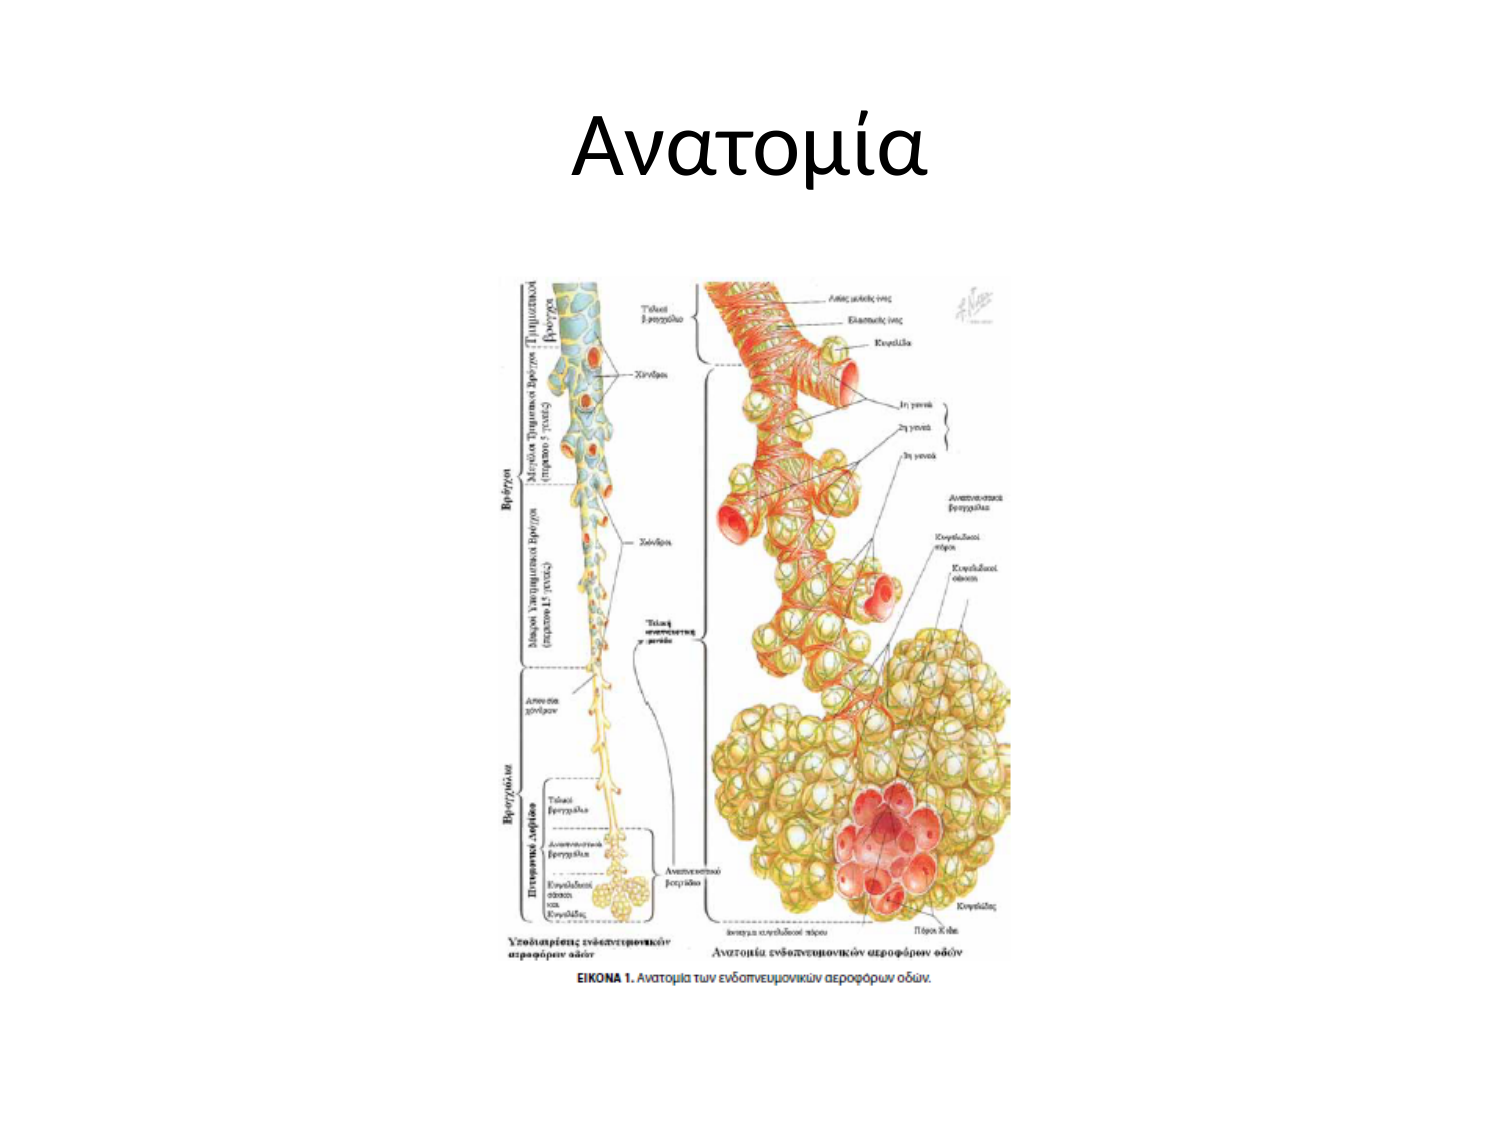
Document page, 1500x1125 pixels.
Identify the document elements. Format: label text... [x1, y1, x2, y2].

title Ανατομία [75, 45, 1425, 233]
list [461, 267, 1039, 1000]
